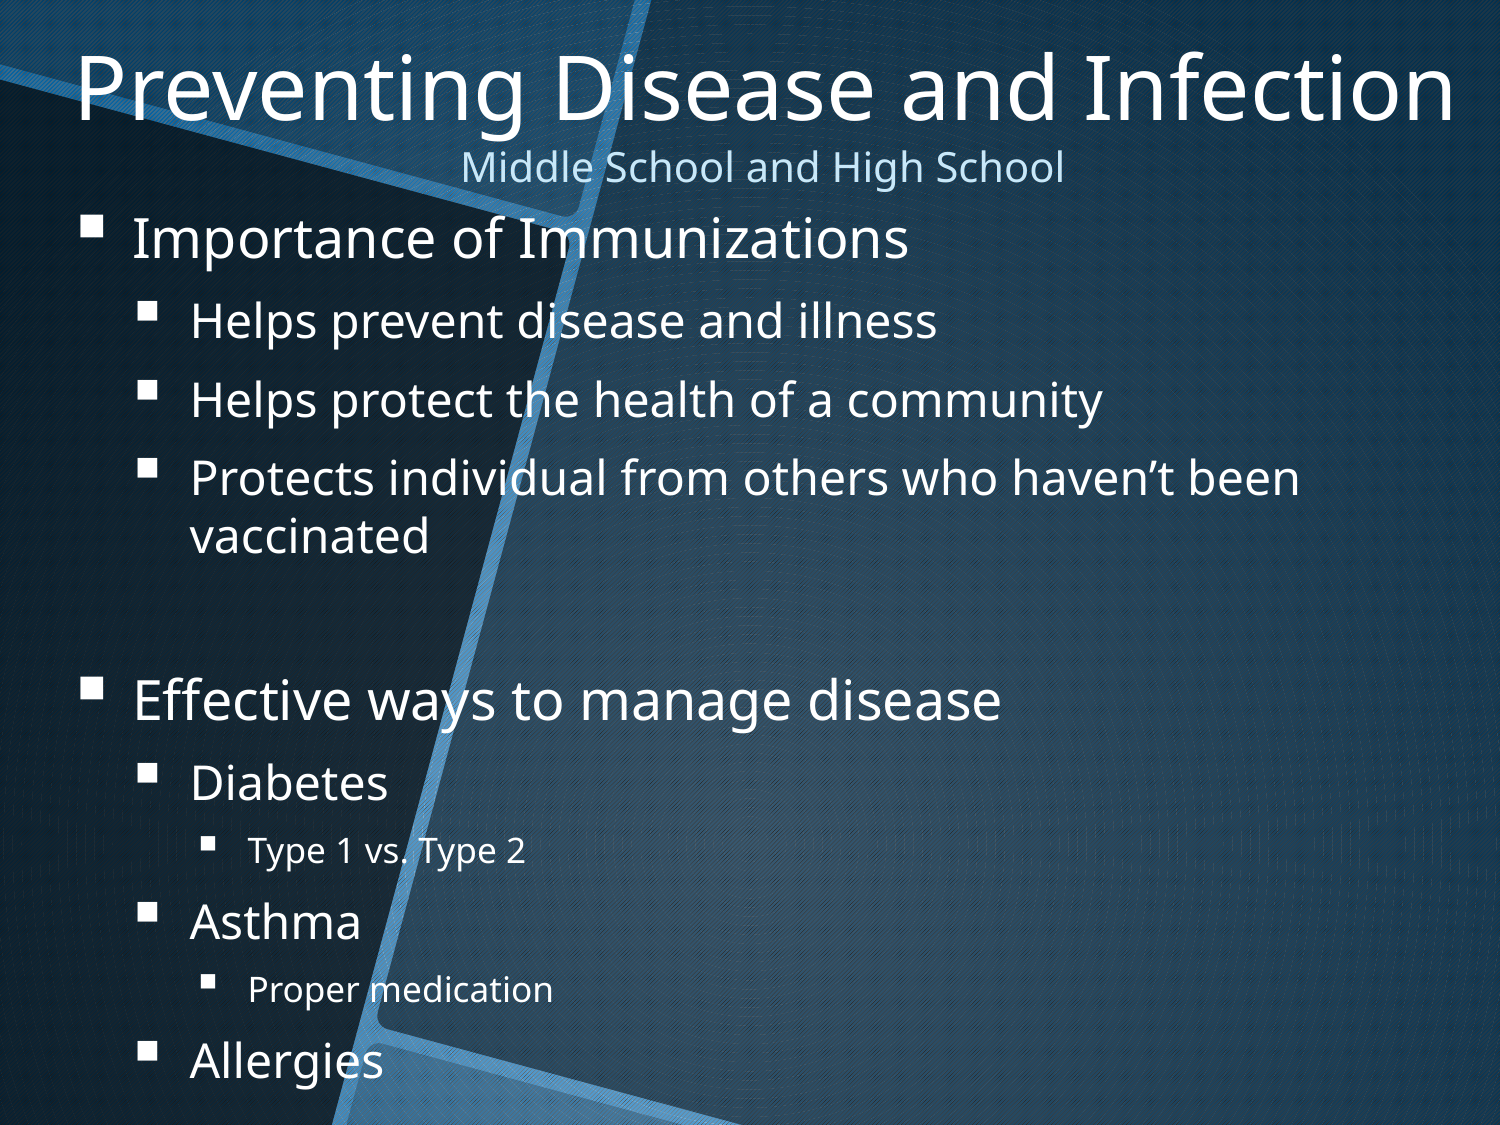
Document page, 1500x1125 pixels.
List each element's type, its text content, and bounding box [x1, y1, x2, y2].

list Importance of Immunizations Helps prevent disease and illness Helps protect the health of a community Protects individual from others who haven’t been vaccinated Effective ways to manage disease Diabetes Type 1 vs. Type 2 Asthma Proper medication Allergies [59, 194, 1444, 1097]
text_box Middle School and High School [445, 133, 1218, 198]
text_box Preventing Disease and Infection [59, 23, 1500, 146]
